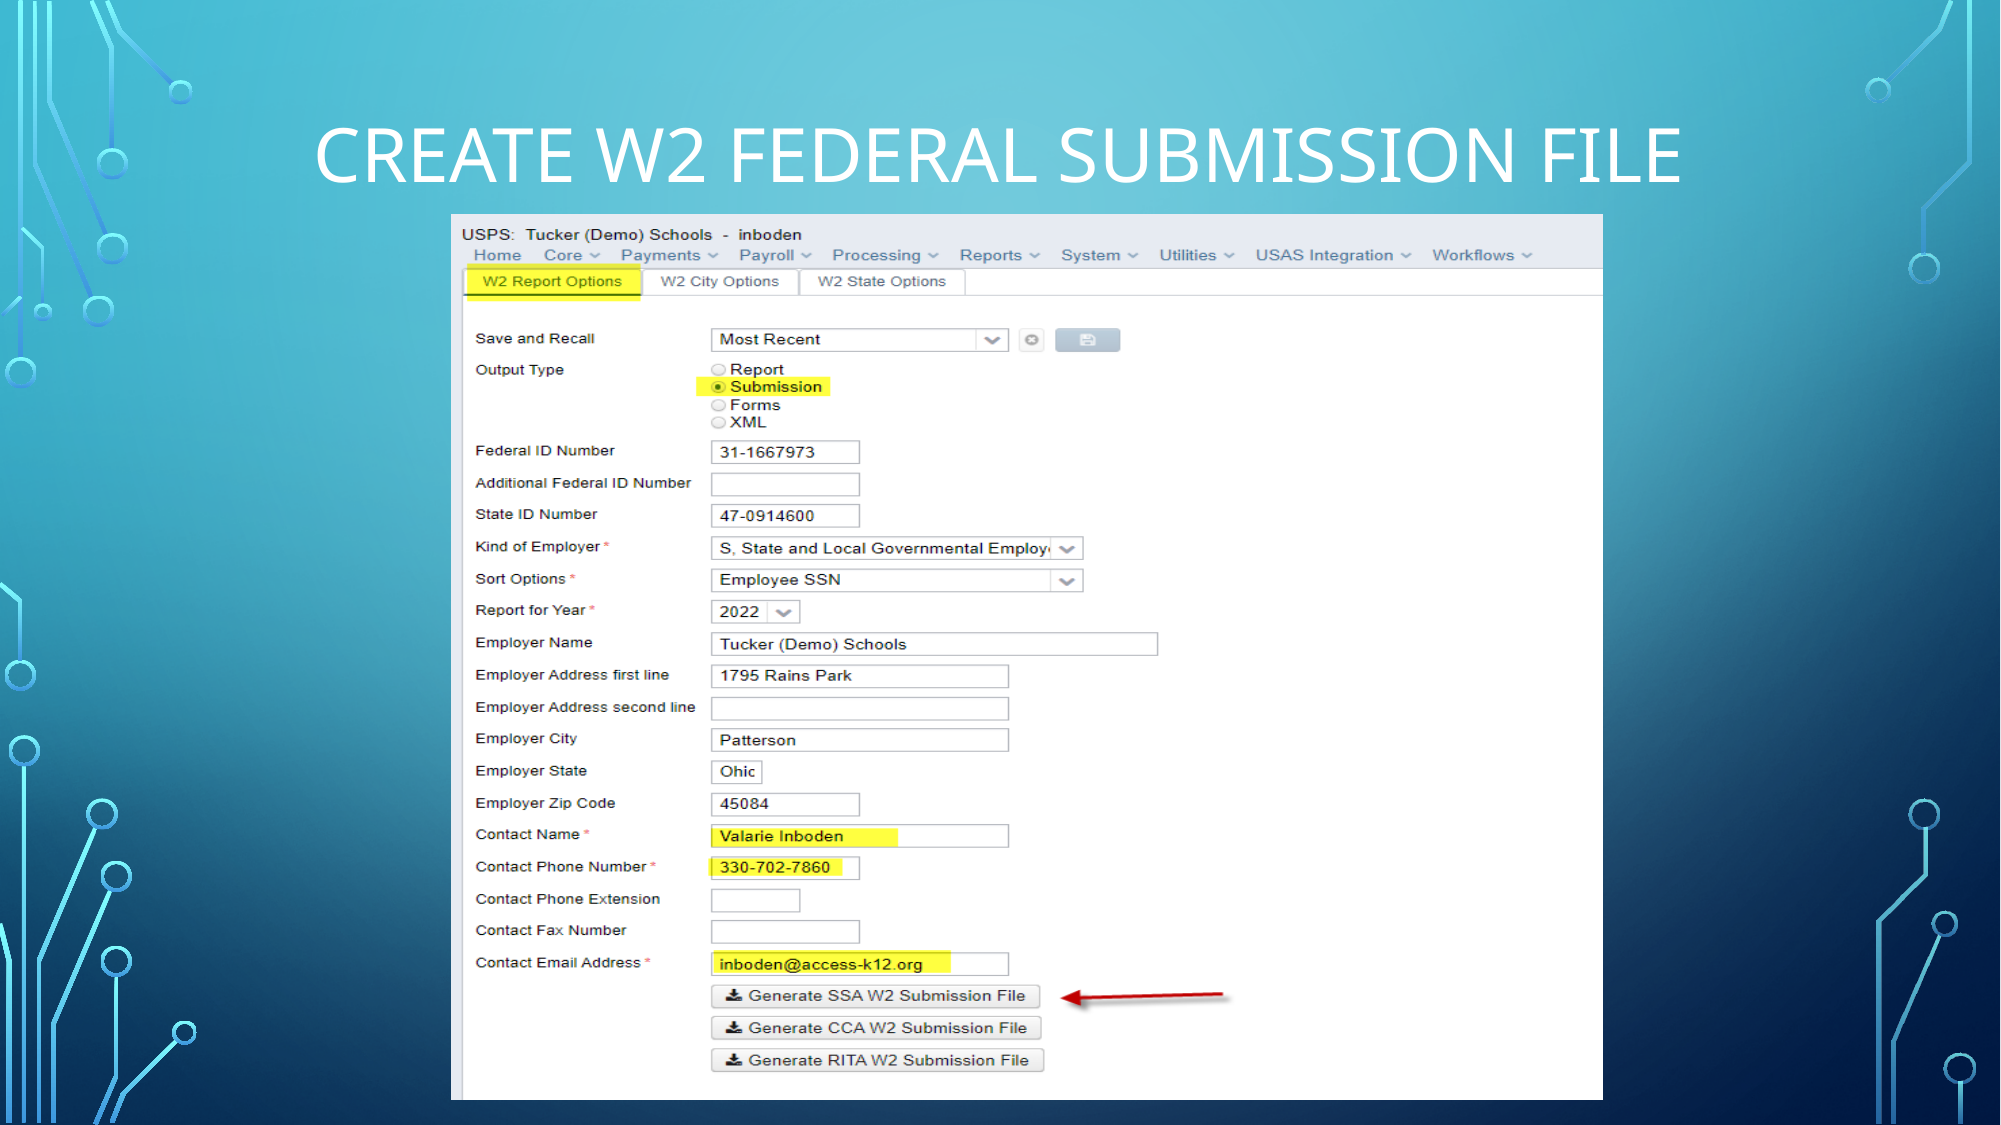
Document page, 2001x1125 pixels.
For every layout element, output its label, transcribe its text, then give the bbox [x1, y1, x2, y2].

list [451, 213, 1603, 1100]
title Create W2 Federal Submission file [187, 101, 1813, 215]
